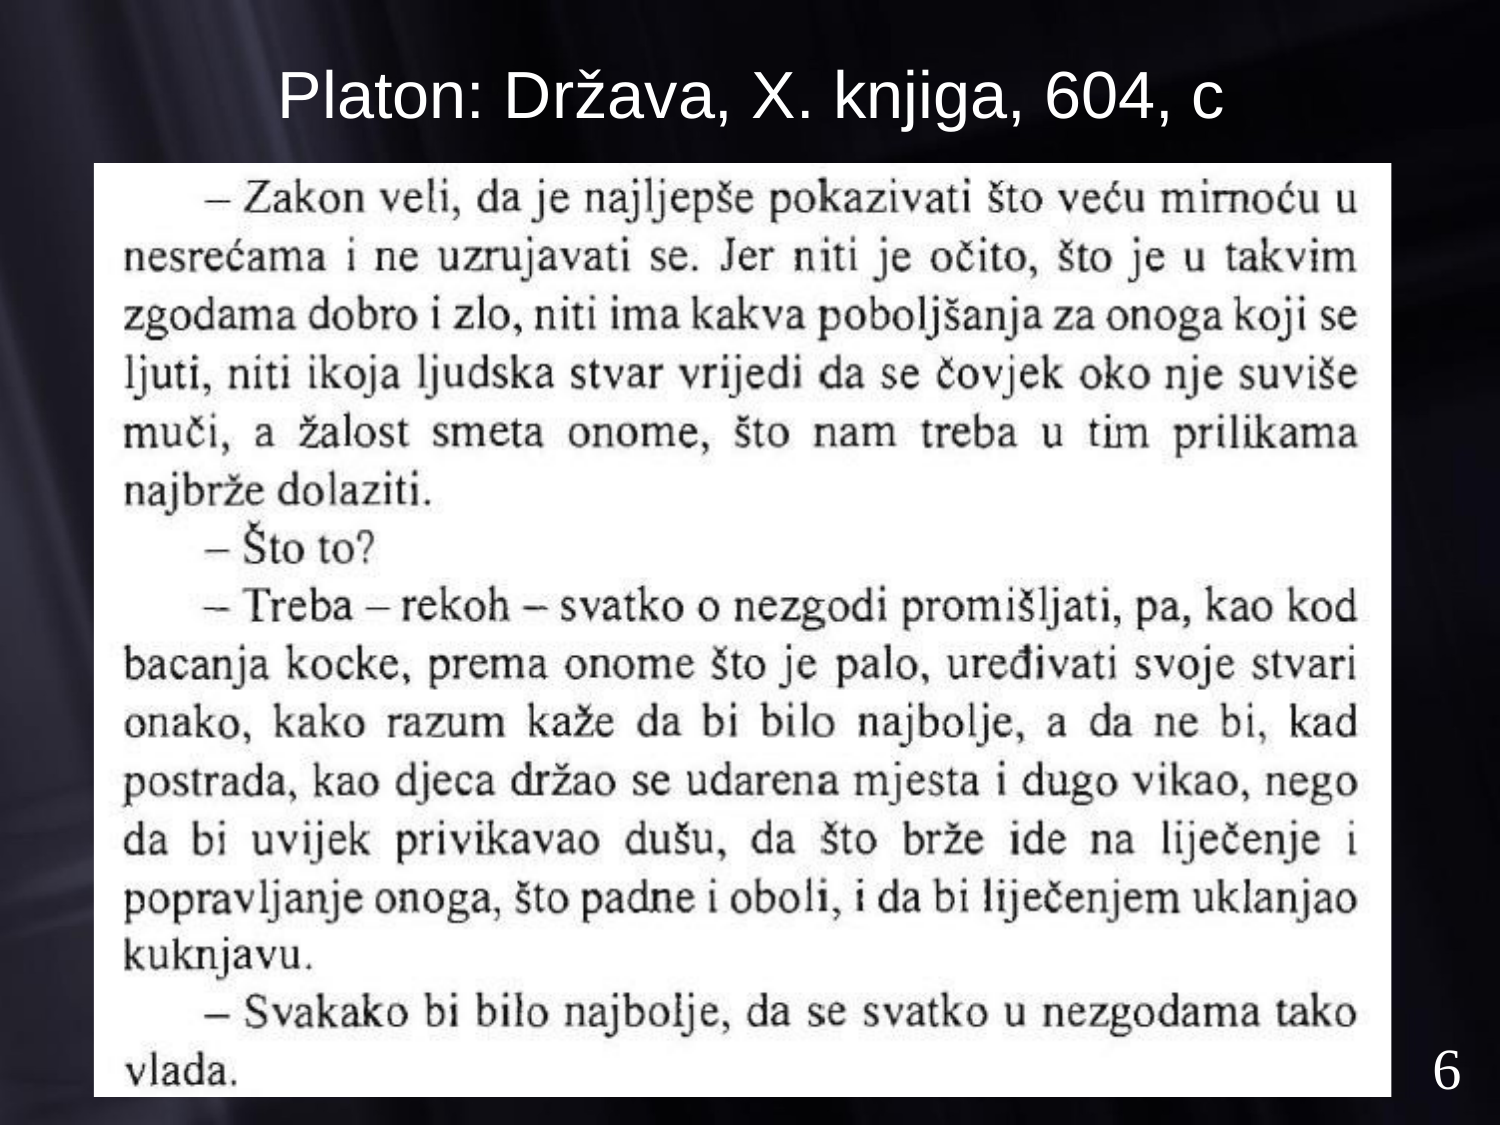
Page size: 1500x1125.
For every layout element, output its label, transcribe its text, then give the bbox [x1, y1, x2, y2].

text_box [93, 163, 1392, 1097]
text_box 6 [1430, 1039, 1473, 1102]
text_box 604, [1042, 61, 1186, 133]
text_box c [1189, 61, 1238, 133]
text_box X. [749, 61, 827, 133]
text_box Platon: [275, 61, 498, 133]
text_box knjiga, [831, 61, 1038, 133]
text_box Država, [501, 61, 746, 133]
text_box [0, 0, 1500, 1125]
